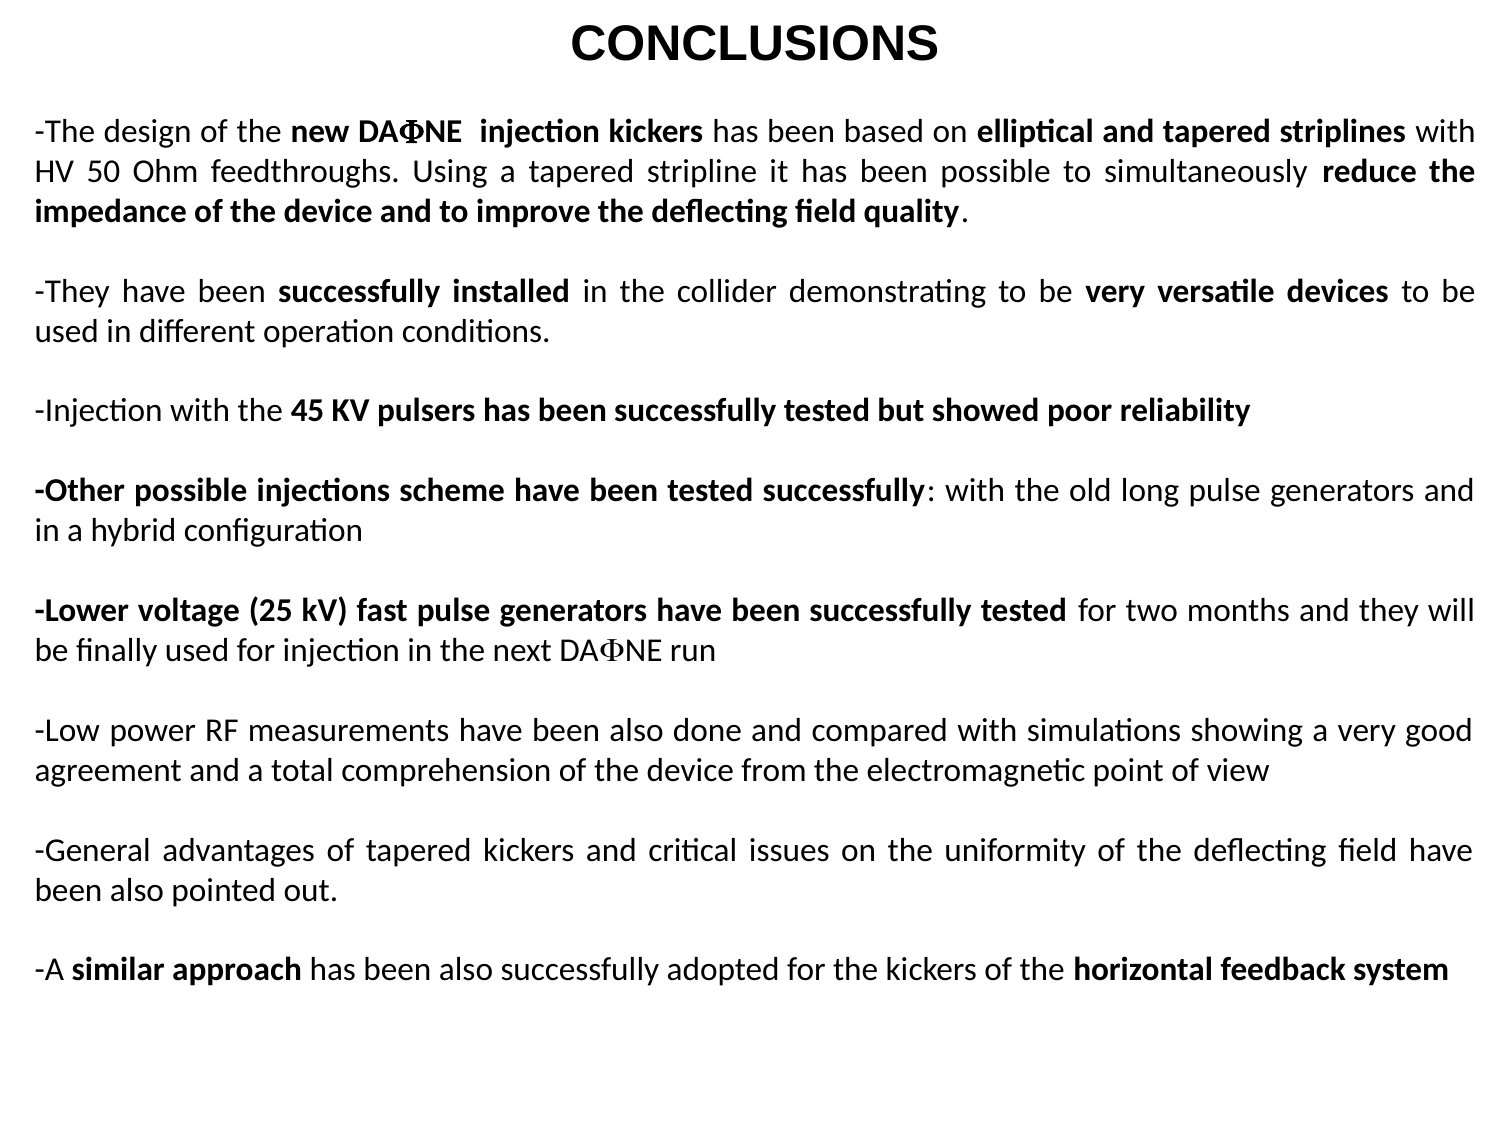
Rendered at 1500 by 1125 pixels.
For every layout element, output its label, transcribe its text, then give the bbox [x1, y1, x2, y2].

text_box -The design of the new DANE injection kickers has been based on elliptical and tapered striplines with HV 50 Ohm feedthroughs. Using a tapered stripline it has been possible to simultaneously reduce the impedance of the device and to improve the deflecting field quality. -They have been successfully installed in the collider demonstrating to be very versatile devices to be used in different operation conditions. -Injection with the 45 KV pulsers has been successfully tested but showed poor reliability -Other possible injections scheme have been tested successfully: with the old long pulse generators and in a hybrid configuration -Lower voltage (25 kV) fast pulse generators have been successfully tested for two months and they will be finally used for injection in the next DANE run -Low power RF measurements have been also done and compared with simulations showing a very good agreement and a total comprehension of the device from the electromagnetic point of view -General advantages of tapered kickers and critical issues on the uniformity of the deflecting field have been also pointed out. -A similar approach has been also successfully adopted for the kickers of the horizontal feedback system [19, 101, 1491, 1035]
text_box CONCLUSIONS [555, 3, 955, 78]
